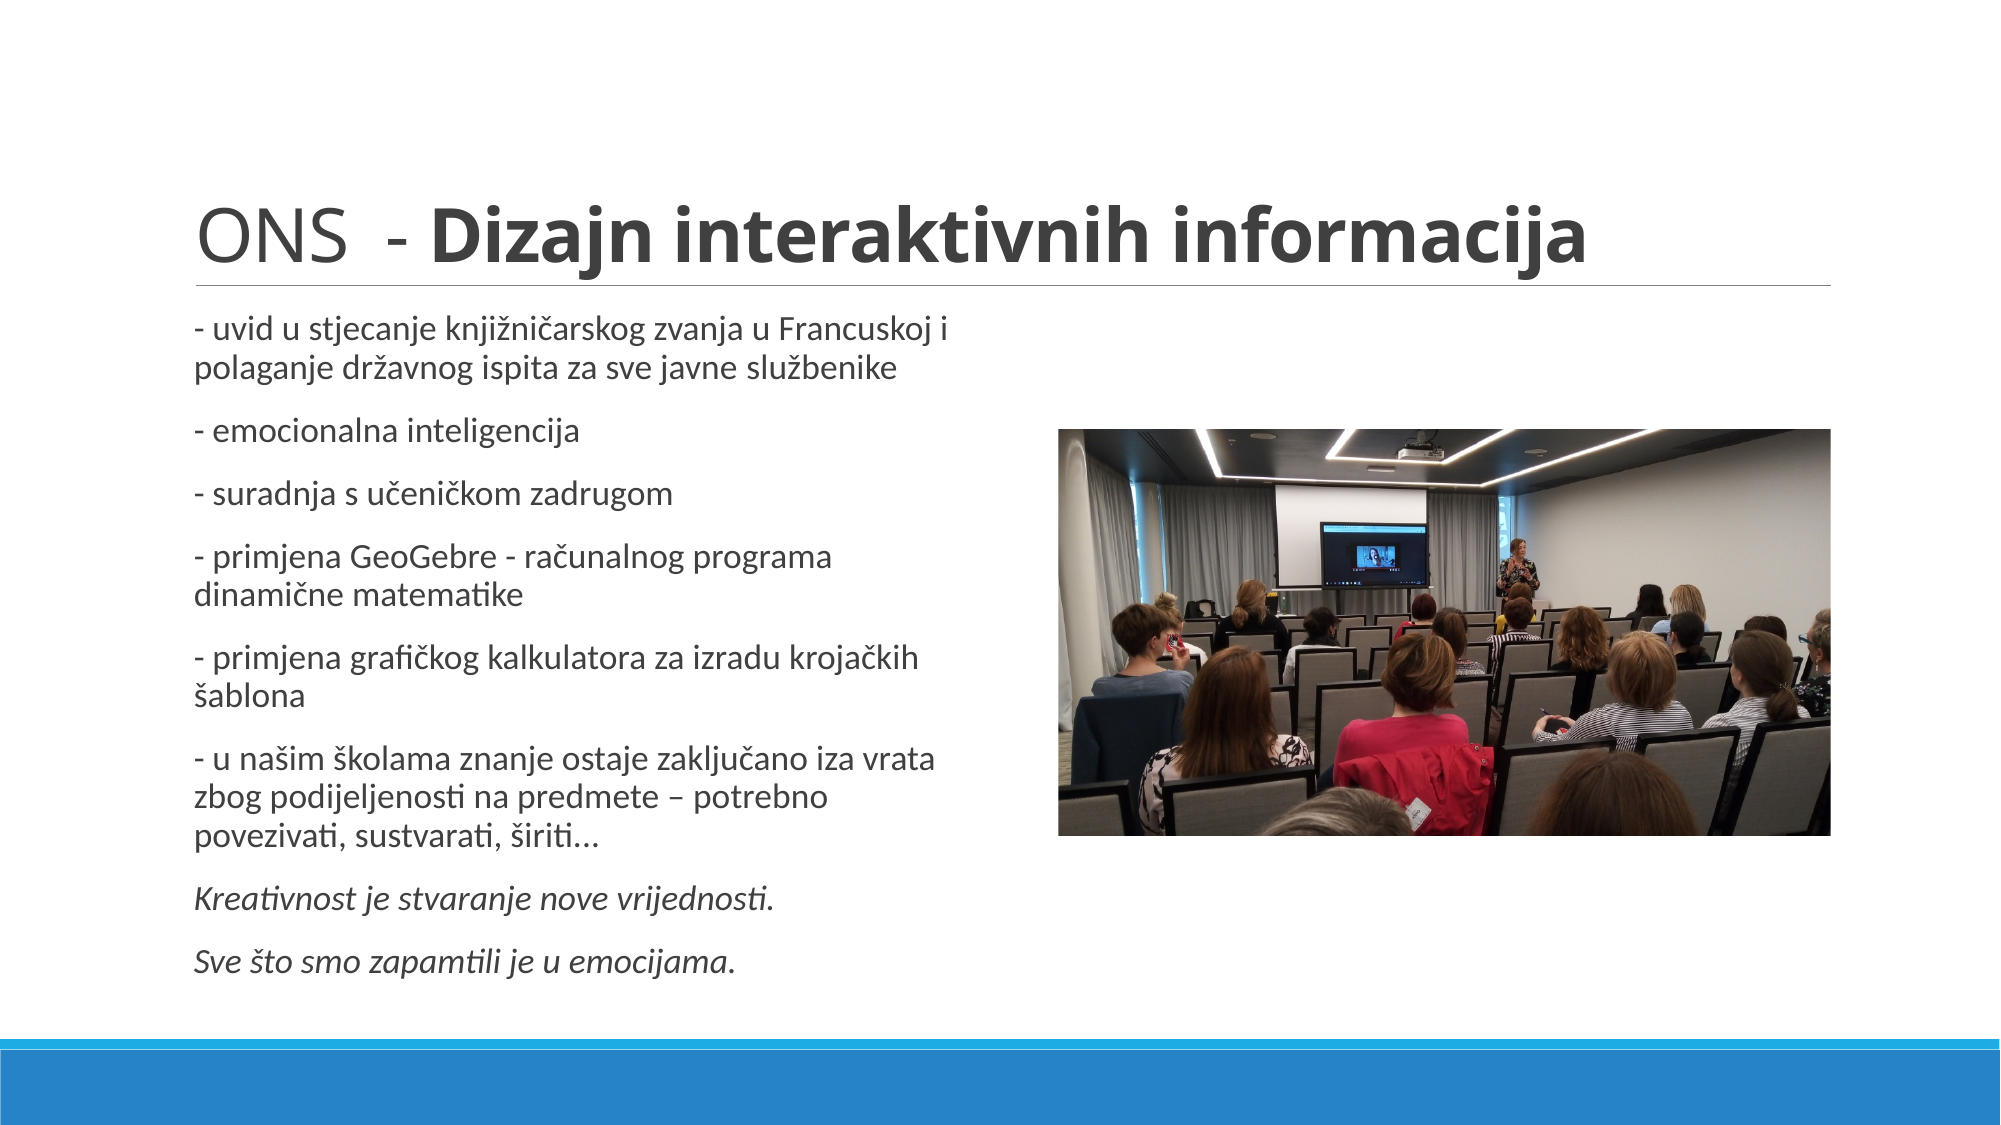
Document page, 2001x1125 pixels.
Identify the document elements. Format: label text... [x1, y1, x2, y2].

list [1057, 428, 1832, 839]
title ONS - Dizajn interaktivnih informacija [180, 47, 1830, 285]
list - uvid u stjecanje knjižničarskog zvanja u Francuskoj i polaganje državnog ispita za sve javne službenike - emocionalna inteligencija - suradnja s učeničkom zadrugom - primjena GeoGebre - računalnog programa dinamične matematike - primjena grafičkog kalkulatora za izradu krojačkih šablona - u našim školama znanje ostaje zaključano iza vrata zbog podijeljenosti na predmete – potrebno povezivati, sustvarati, širiti... Kreativnost je stvaranje nove vrijednosti. Sve što smo zapamtili je u emocijama. [180, 302, 990, 995]
